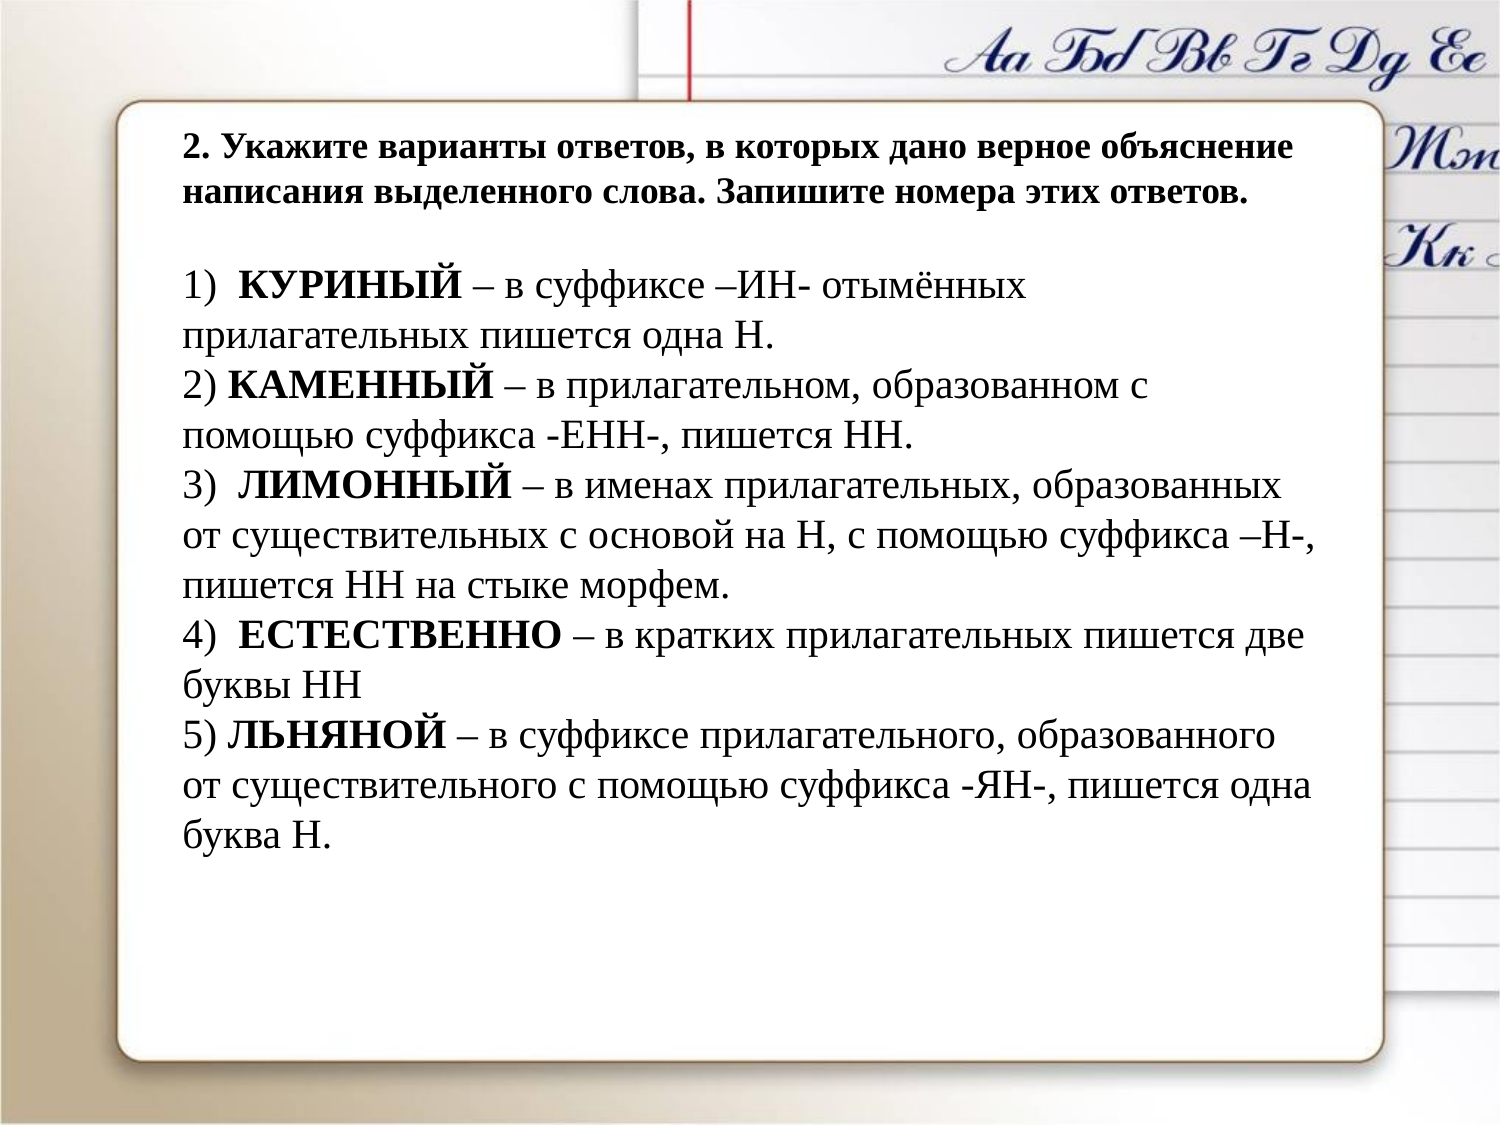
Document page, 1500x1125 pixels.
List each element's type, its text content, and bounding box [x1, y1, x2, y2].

picture [0, 0, 1500, 1125]
text_box 2. Укажите варианты ответов, в которых дано верное объяснение написания выделенного слова. Запишите номера этих ответов. 1) КУРИНЫЙ – в суффиксе –ИН- отымённых прилагательных пишется одна Н. 2) КАМЕННЫЙ – в прилагательном, образованном с помощью суффикса -ЕНН-, пишется НН. 3) ЛИМОННЫЙ – в именах прилагательных, образованных от существительных с основой на Н, с помощью суффикса –Н-, пишется НН на стыке морфем. 4) ЕСТЕСТВЕННО – в кратких прилагательных пишется две буквы НН 5) ЛЬНЯНОЙ – в суффиксе прилагательного, образованного от существительного с помощью суффикса -ЯН-, пишется одна буква Н. [167, 113, 1338, 864]
